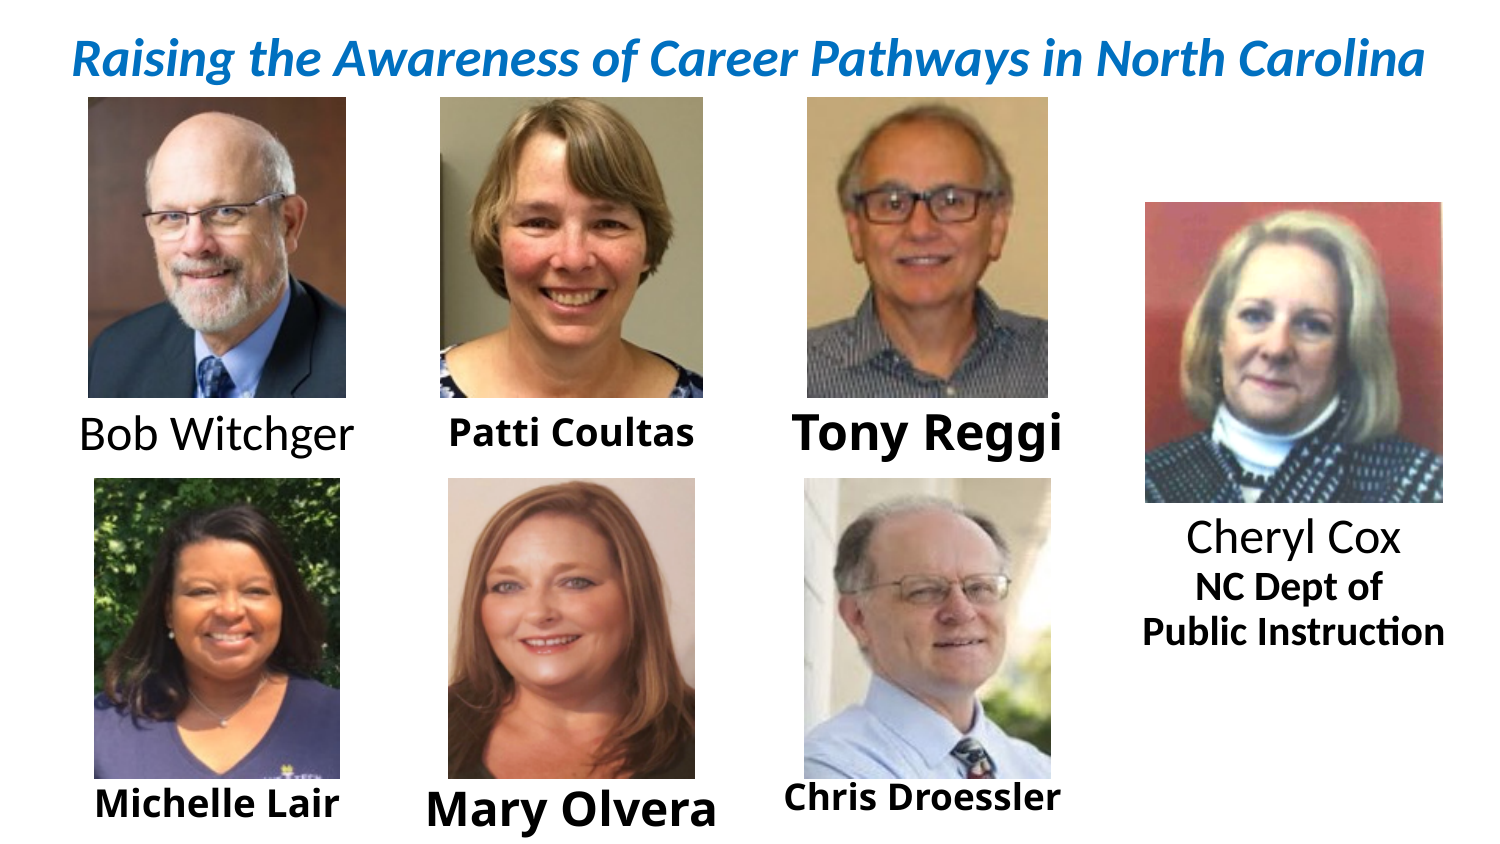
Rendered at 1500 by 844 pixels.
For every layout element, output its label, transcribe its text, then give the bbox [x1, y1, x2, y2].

text_box Michelle Lair [49, 771, 385, 844]
picture [448, 478, 695, 779]
text_box Patti Coultas [403, 400, 740, 488]
text_box Tony Reggi [759, 400, 1096, 488]
picture [804, 478, 1051, 779]
picture [807, 97, 1048, 398]
picture [94, 478, 340, 779]
text_box Raising the Awareness of Career Pathways in North Carolina [0, 14, 1500, 95]
picture [1145, 202, 1443, 503]
text_box Cheryl Cox NC Dept of Public Instruction [1119, 502, 1469, 670]
text_box Bob Witchger [49, 400, 385, 488]
text_box Mary Olvera [403, 771, 740, 844]
text_box Chris Droessler [759, 771, 1096, 844]
picture [440, 97, 703, 398]
picture [88, 97, 346, 398]
